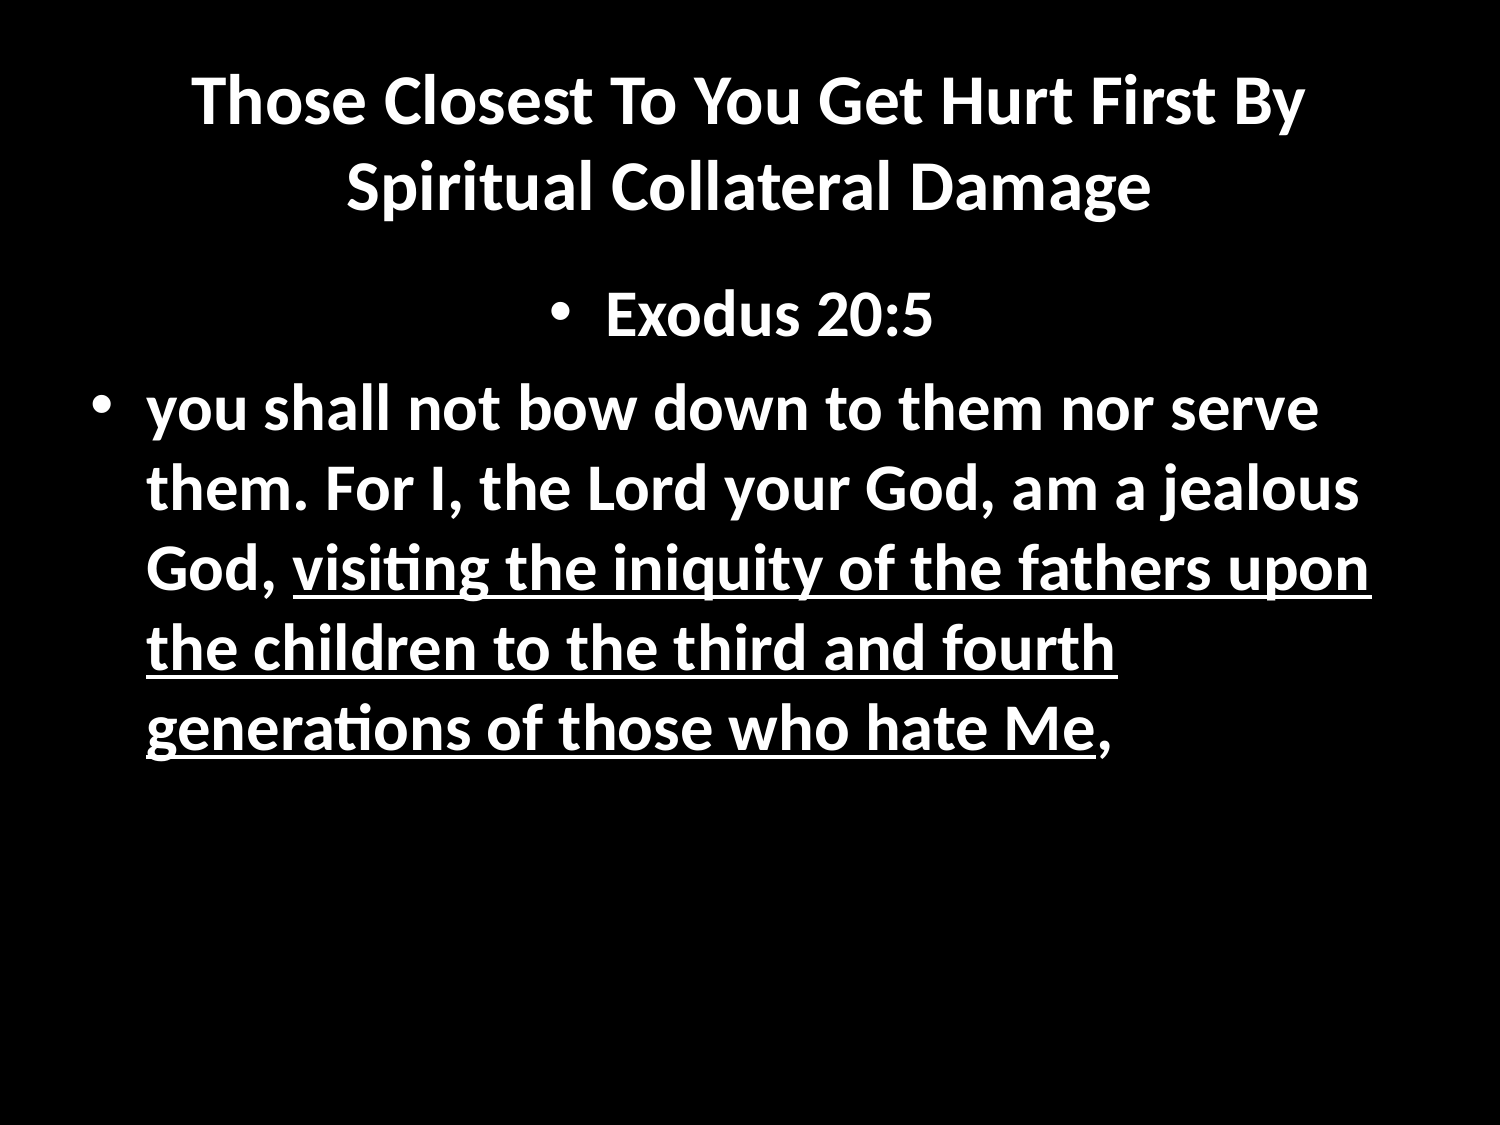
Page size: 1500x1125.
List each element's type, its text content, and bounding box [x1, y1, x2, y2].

title Those Closest To You Get Hurt First By Spiritual Collateral Damage [75, 45, 1425, 233]
list Exodus 20:5 you shall not bow down to them nor serve them. For I, the Lord your God, am a jealous God, visiting the iniquity of the fathers upon the children to the third and fourth generations of those who hate Me, [75, 262, 1425, 1005]
